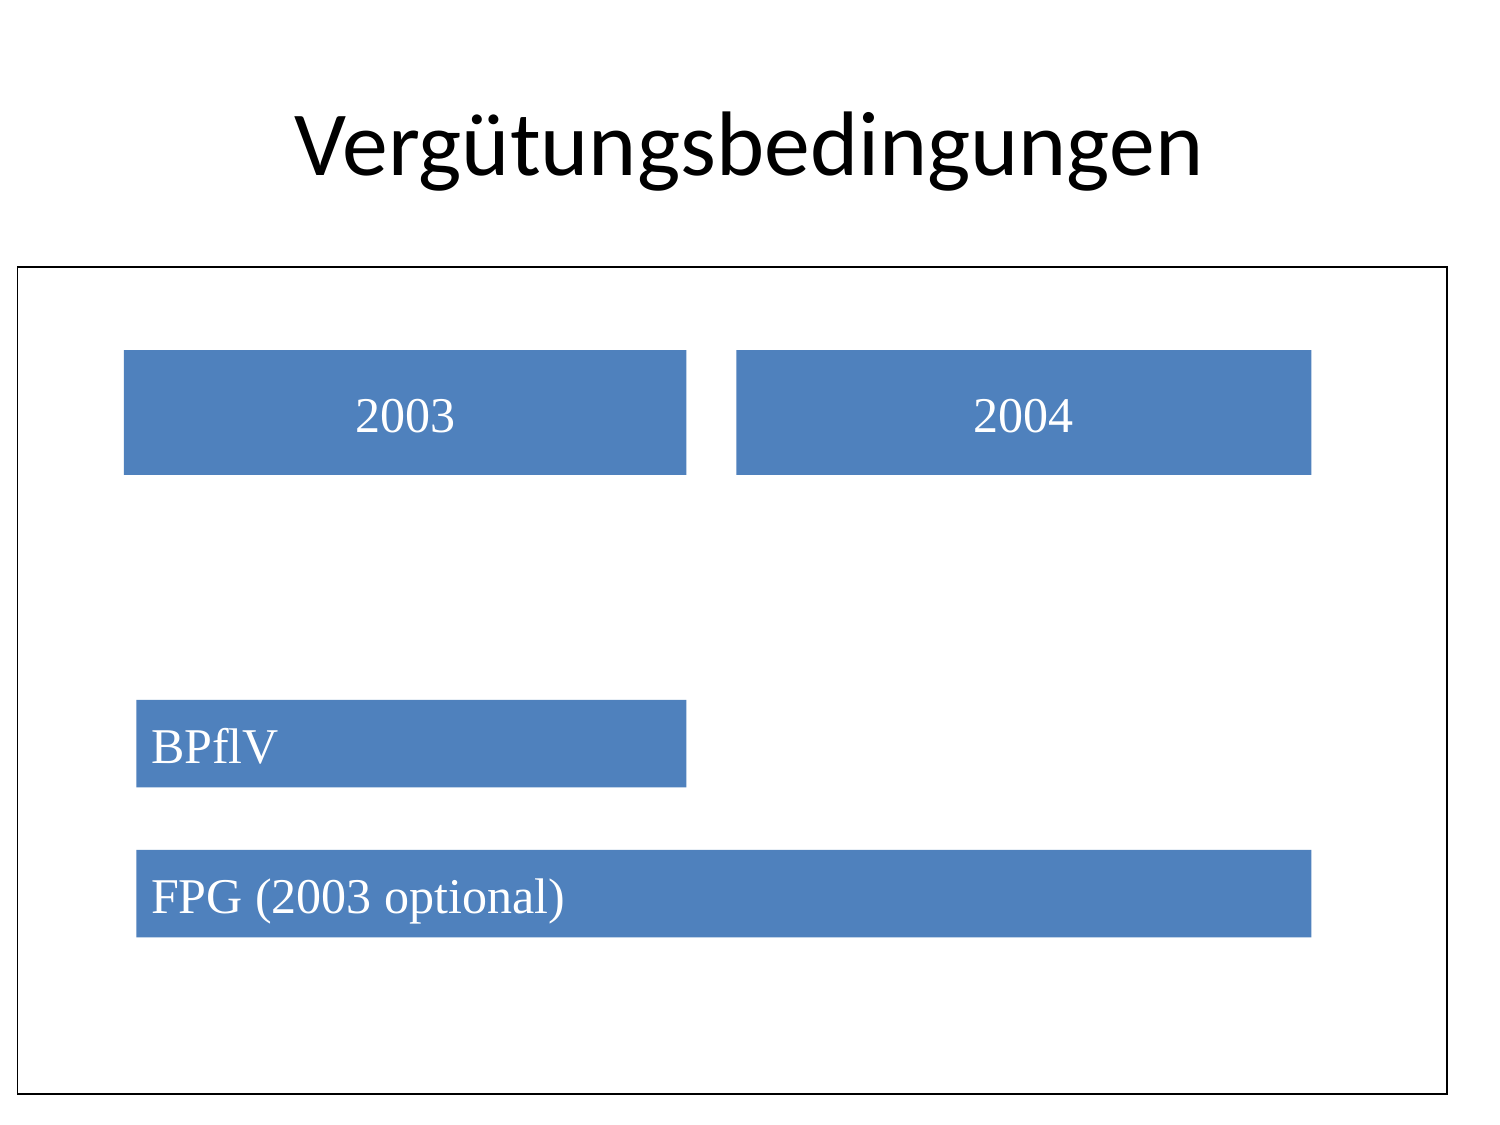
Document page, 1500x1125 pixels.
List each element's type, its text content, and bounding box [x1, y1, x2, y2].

text_box FPG (2003 optional) [136, 849, 1312, 938]
slide_number 13 [1074, 1042, 1425, 1103]
text_box 2004 [736, 350, 1312, 475]
text_box 2003 [123, 350, 687, 475]
text_box BPflV [136, 699, 687, 788]
text_box [17, 267, 1447, 1094]
title Vergütungsbedingungen [75, 45, 1425, 233]
